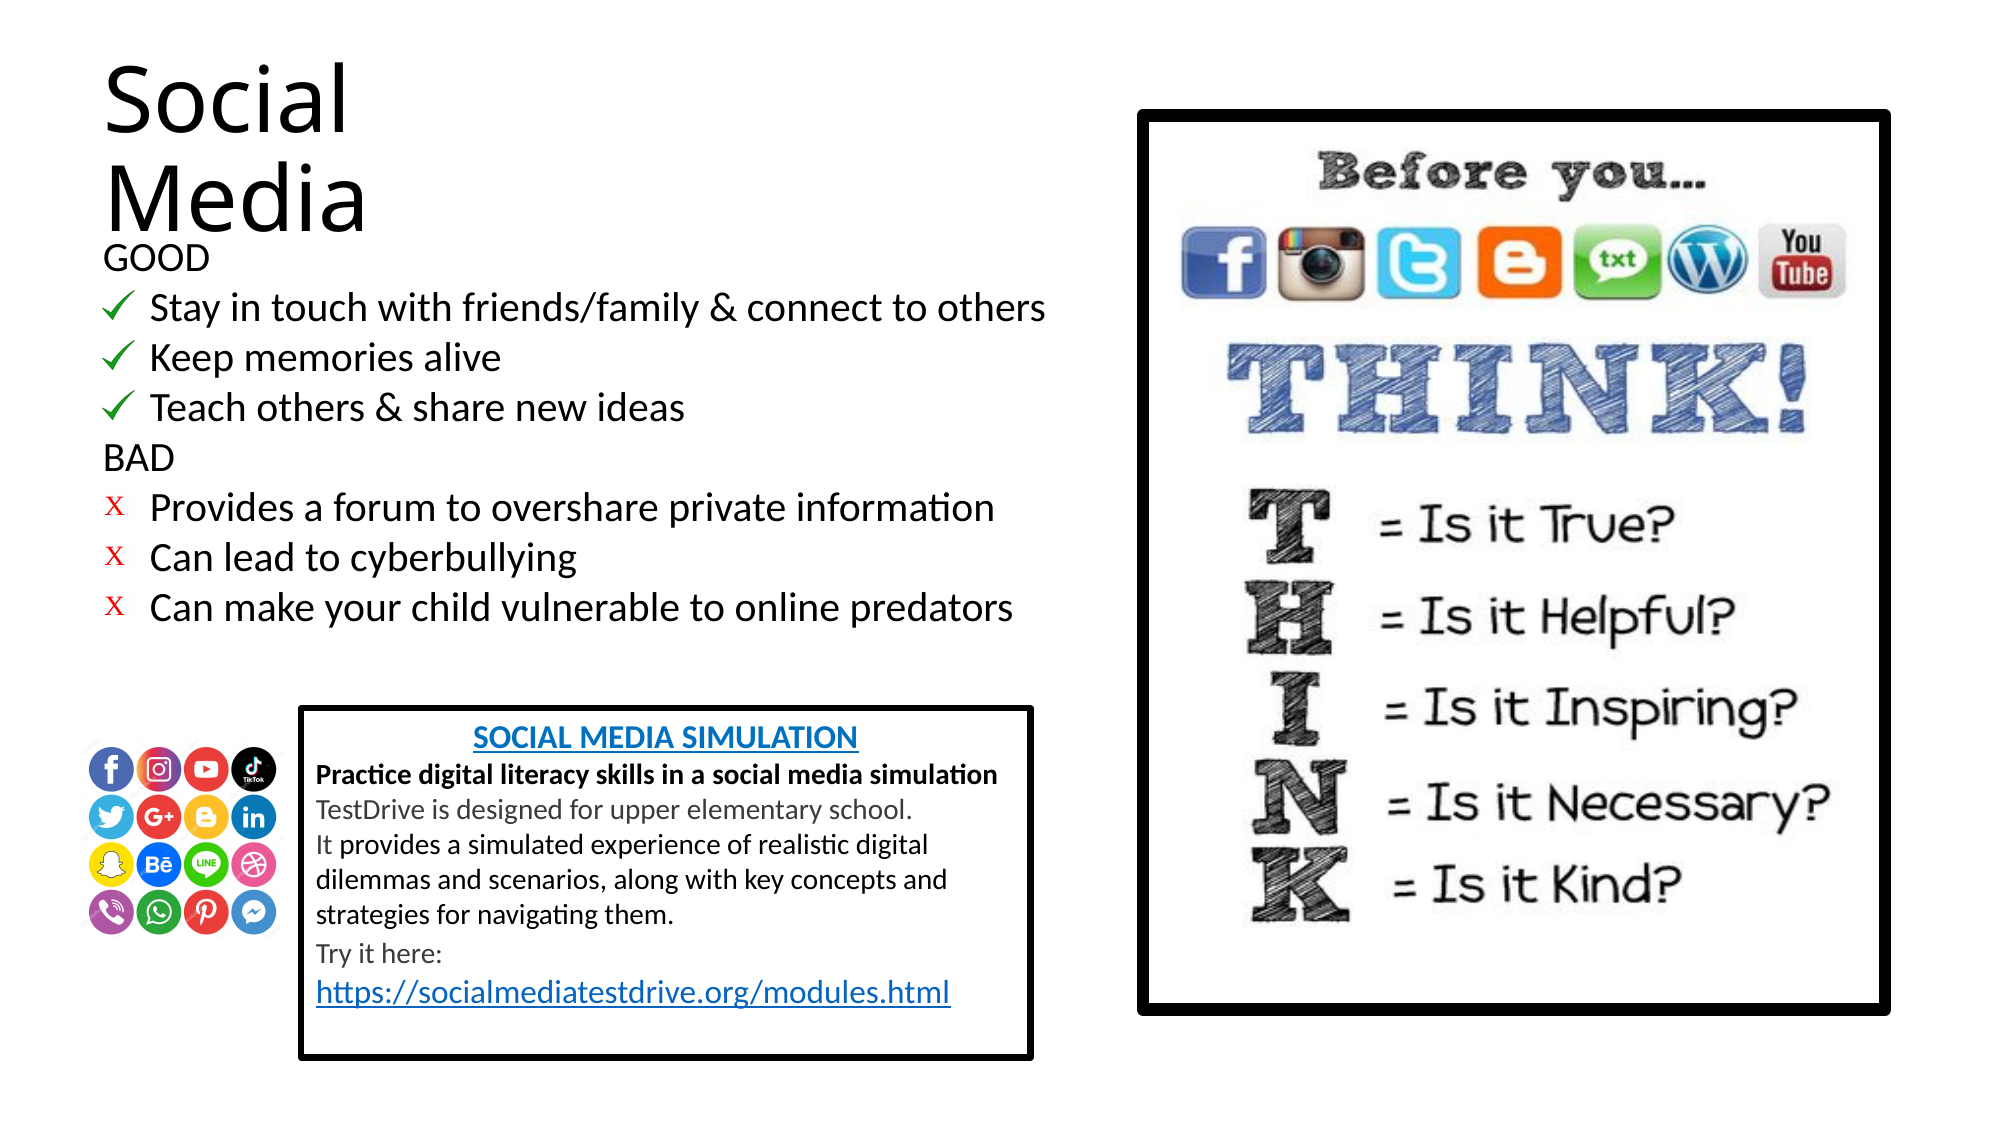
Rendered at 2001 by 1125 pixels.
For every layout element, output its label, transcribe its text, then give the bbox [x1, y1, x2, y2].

picture [102, 390, 133, 420]
picture [1149, 121, 1879, 1004]
picture [102, 290, 133, 320]
text_box SOCIAL MEDIA SIMULATION Practice digital literacy skills in a social media simulation TestDrive is designed for upper elementary school. It provides a simulated experience of realistic digital dilemmas and scenarios, along with key concepts and strategies for navigating them. Try it here: https://socialmediatestdrive.org/modules.html [301, 708, 1031, 1058]
picture [102, 540, 133, 570]
picture [102, 590, 133, 620]
text_box GOOD Stay in touch with friends/family & connect to others Keep memories alive Teach others & share new ideas BAD Provides a forum to overshare private information Can lead to cyberbullying Can make your child vulnerable to online predators [88, 222, 1079, 638]
picture [102, 490, 133, 520]
picture [102, 340, 133, 370]
picture [81, 739, 284, 937]
title Social Media [88, 43, 597, 222]
